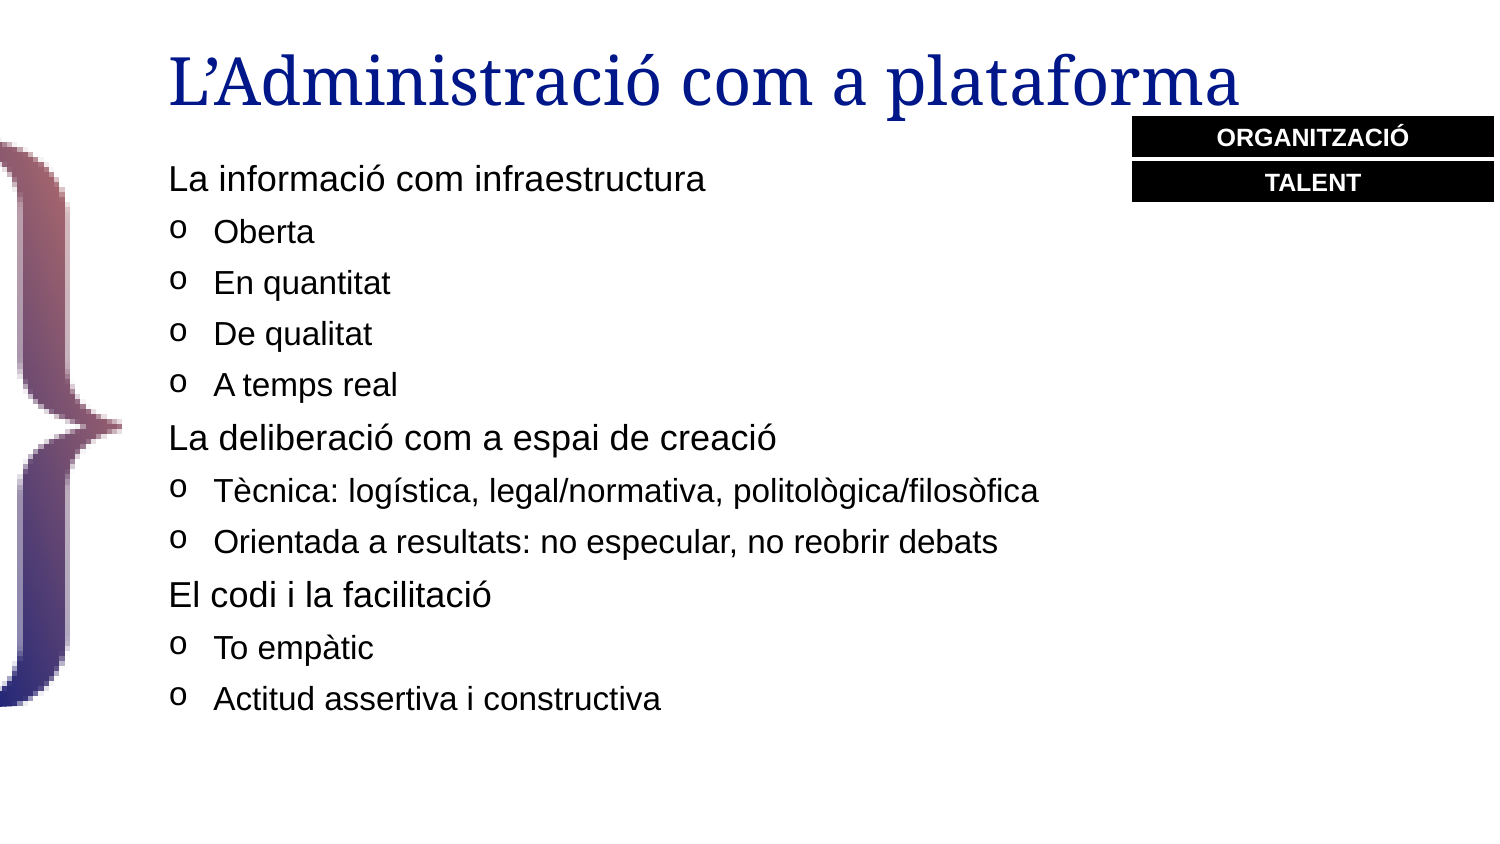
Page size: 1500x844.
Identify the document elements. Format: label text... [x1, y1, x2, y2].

list La informació com infraestructura Oberta En quantitat De qualitat A temps real La deliberació com a espai de creació Tècnica: logística, legal/normativa, politològica/filosòfica Orientada a resultats: no especular, no reobrir debats El codi i la facilitació To empàtic Actitud assertiva i constructiva [153, 147, 1402, 727]
text_box Organització [1132, 116, 1494, 157]
text_box Talent [1132, 161, 1494, 202]
title L’Administració com a plataforma [153, 38, 1402, 128]
